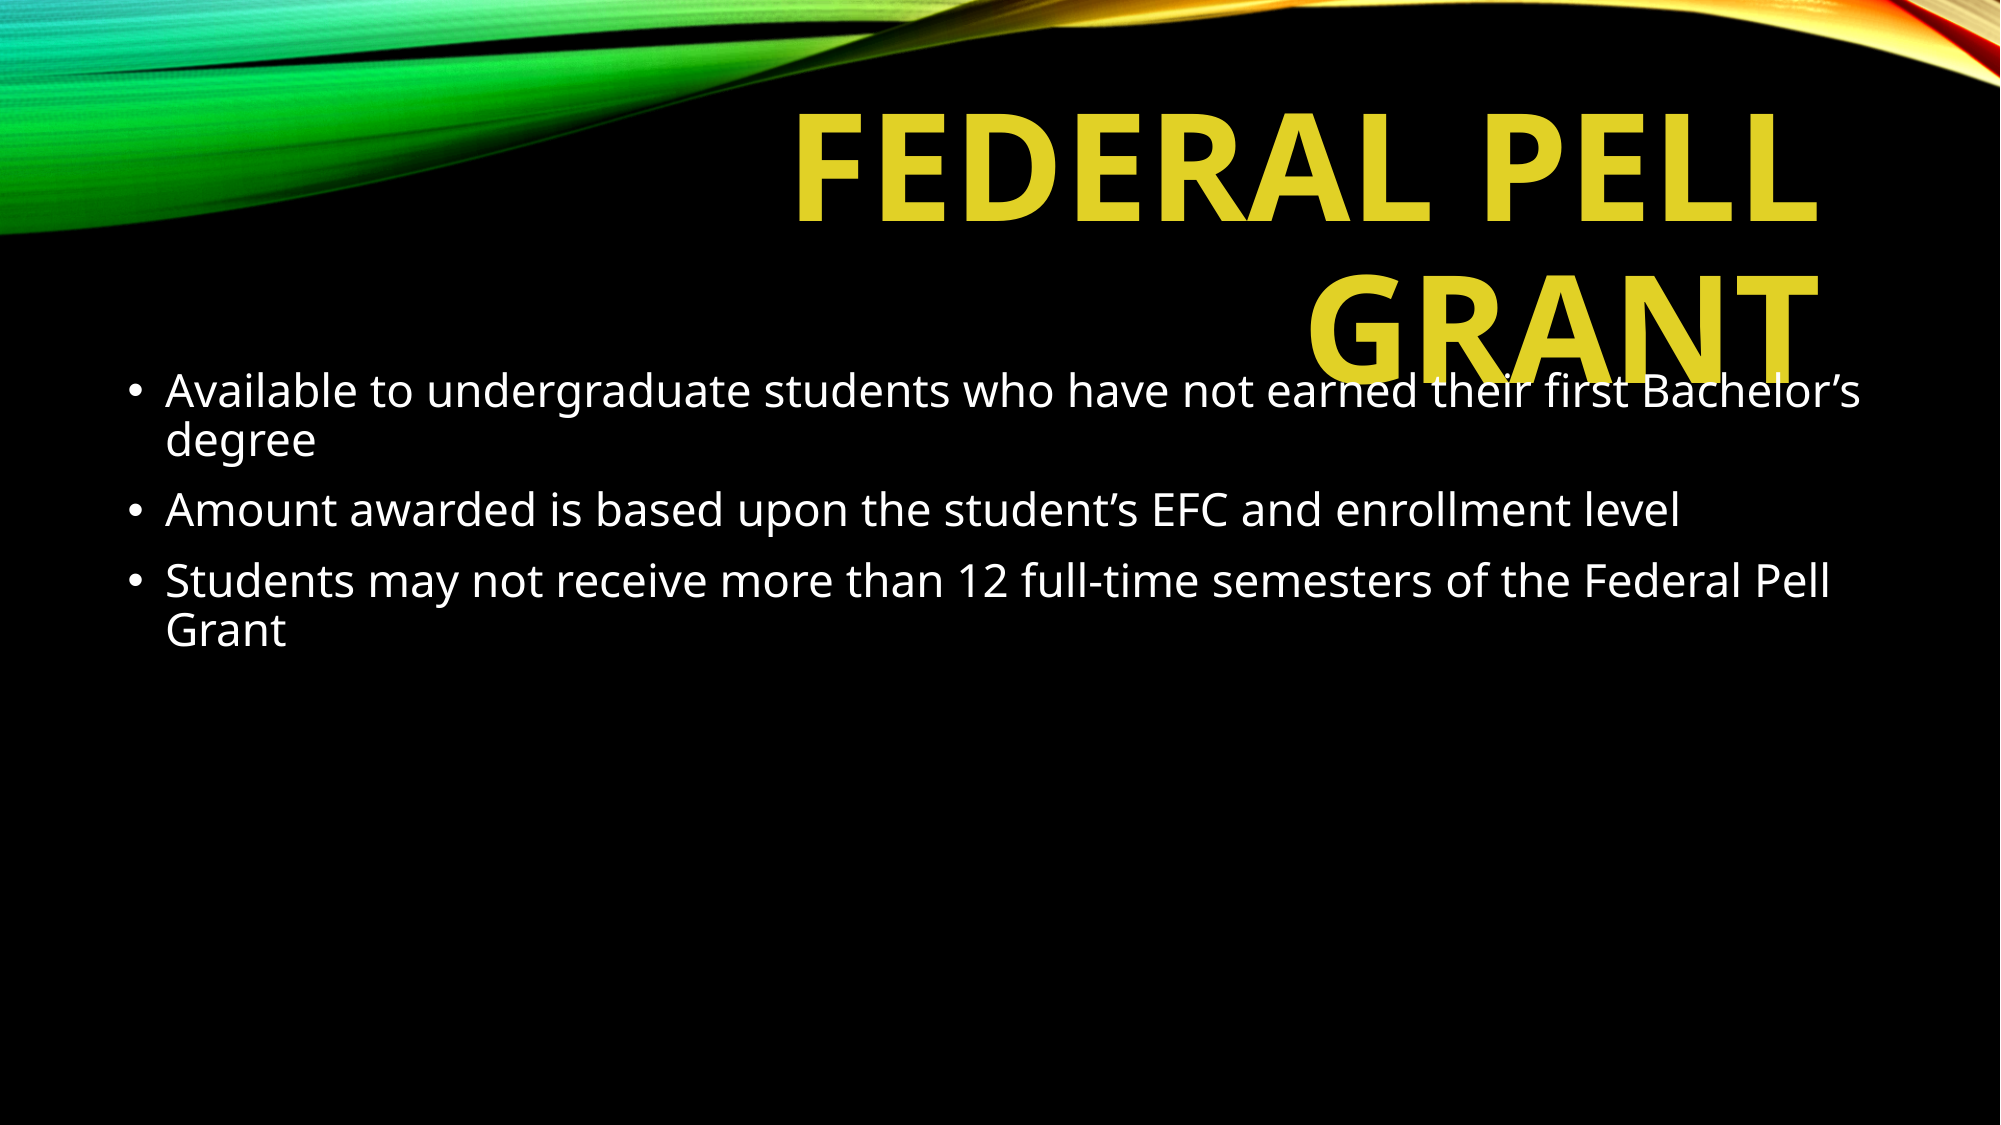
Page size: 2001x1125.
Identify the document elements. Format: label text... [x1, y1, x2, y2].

title FEDERAL PELL GRANT [304, 147, 1837, 360]
picture [0, 0, 2000, 237]
list Available to undergraduate students who have not earned their first Bachelor’s degree Amount awarded is based upon the student’s EFC and enrollment level Students may not receive more than 12 full-time semesters of the Federal Pell Grant [112, 360, 1888, 1021]
